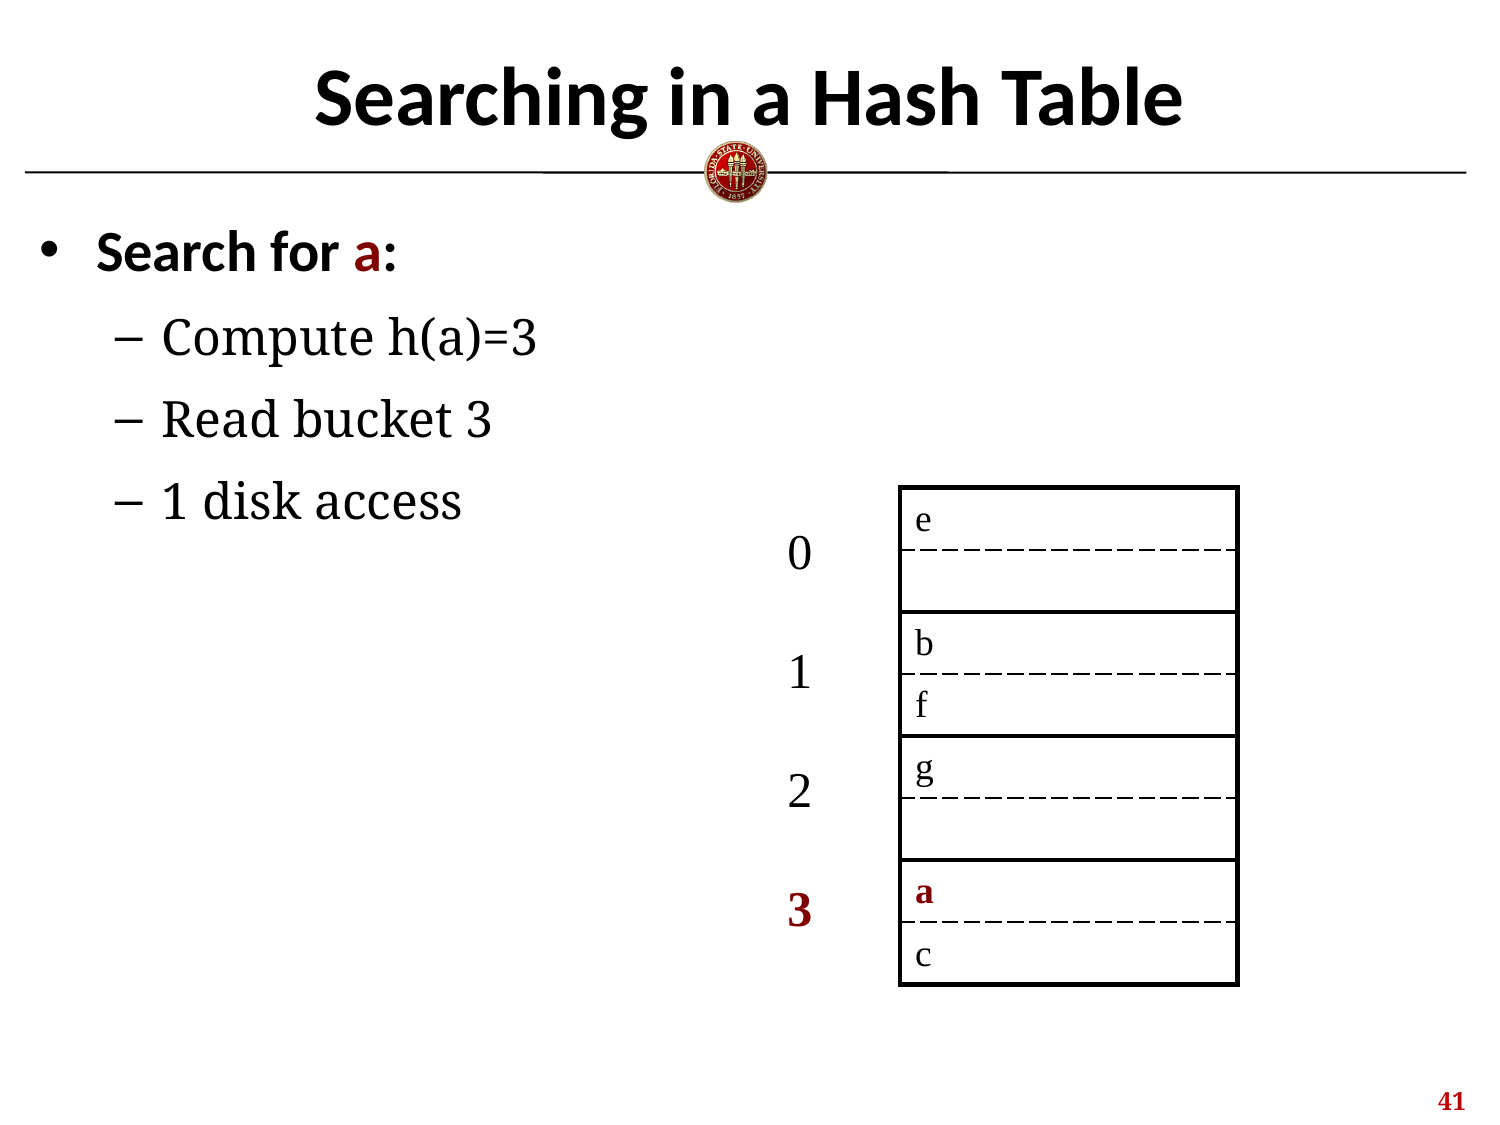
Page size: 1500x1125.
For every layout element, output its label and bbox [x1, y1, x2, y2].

table_cell [902, 614, 1235, 734]
picture [702, 173, 769, 191]
table_cell [902, 738, 1235, 858]
title [75, 11, 1425, 173]
text_box [772, 750, 828, 825]
table_cell [902, 550, 1235, 610]
slide_number [1423, 1078, 1500, 1125]
table_header [902, 490, 1235, 550]
text_box [772, 512, 828, 588]
text_box [772, 869, 828, 944]
table_cell [902, 862, 1235, 982]
list [24, 191, 1467, 1047]
text_box [772, 631, 828, 706]
